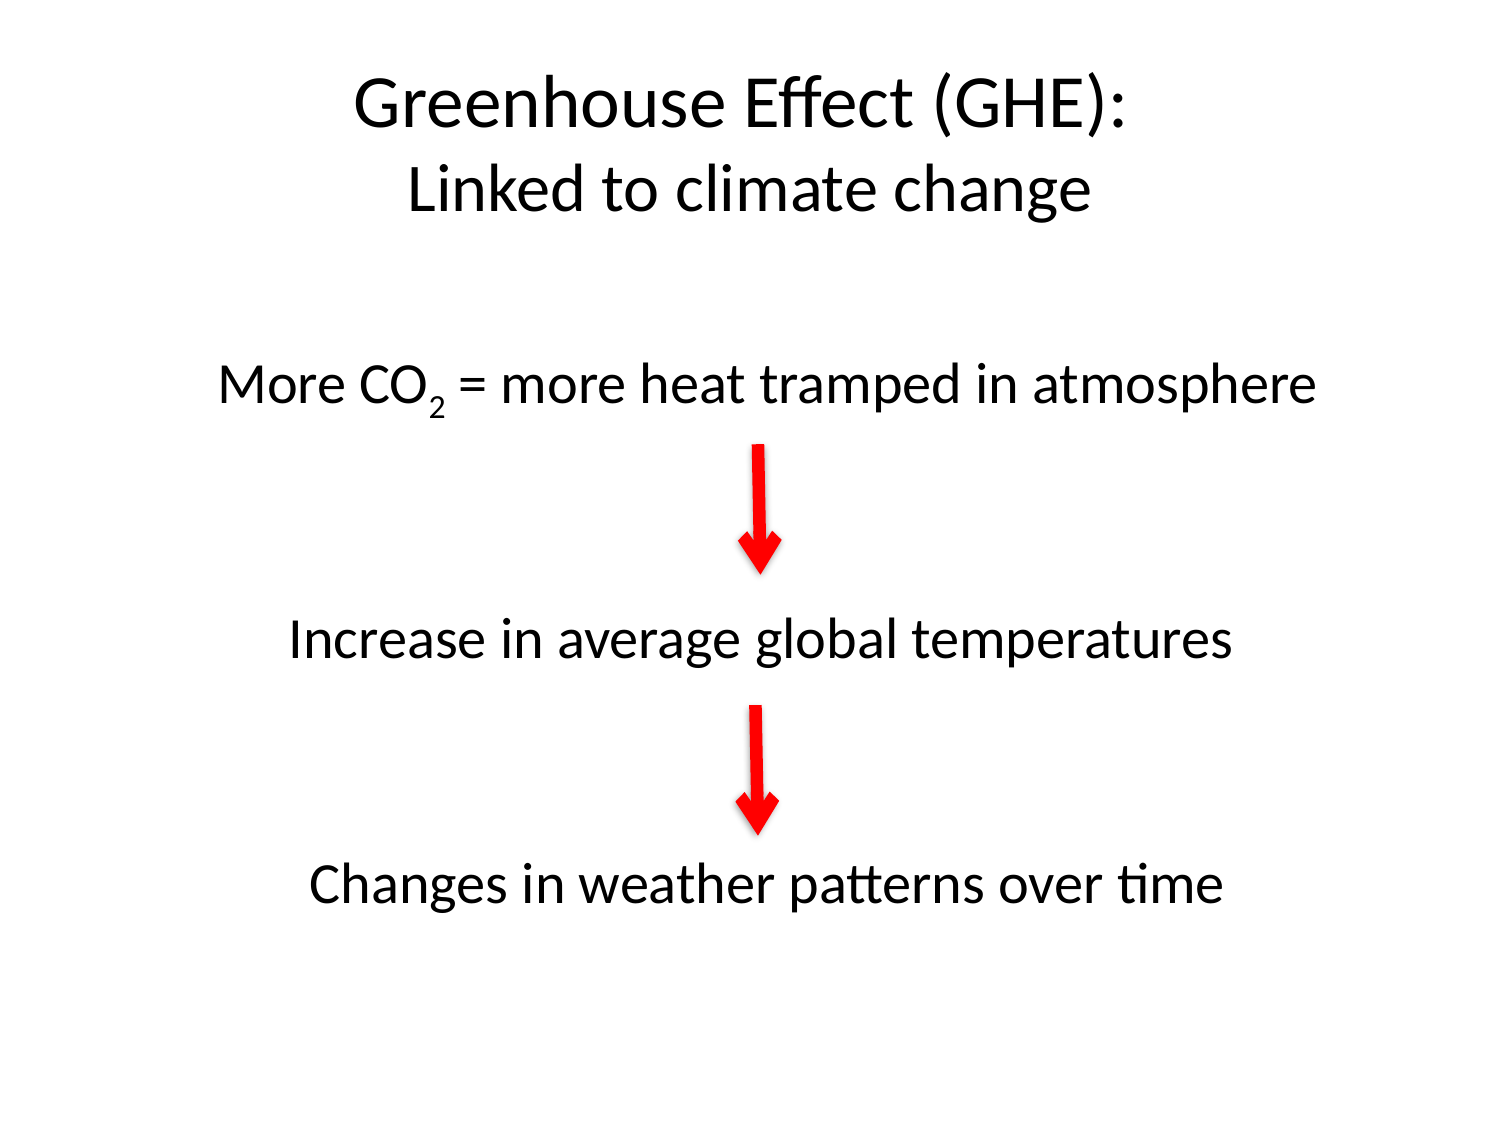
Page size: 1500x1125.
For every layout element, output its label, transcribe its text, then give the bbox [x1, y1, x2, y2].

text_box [755, 704, 759, 836]
title Greenhouse Effect (GHE): Linked to climate change [75, 45, 1425, 233]
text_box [757, 443, 761, 575]
list More CO2 = more heat tramped in atmosphere Increase in average global temperatures Changes in weather patterns over time [92, 337, 1443, 1081]
